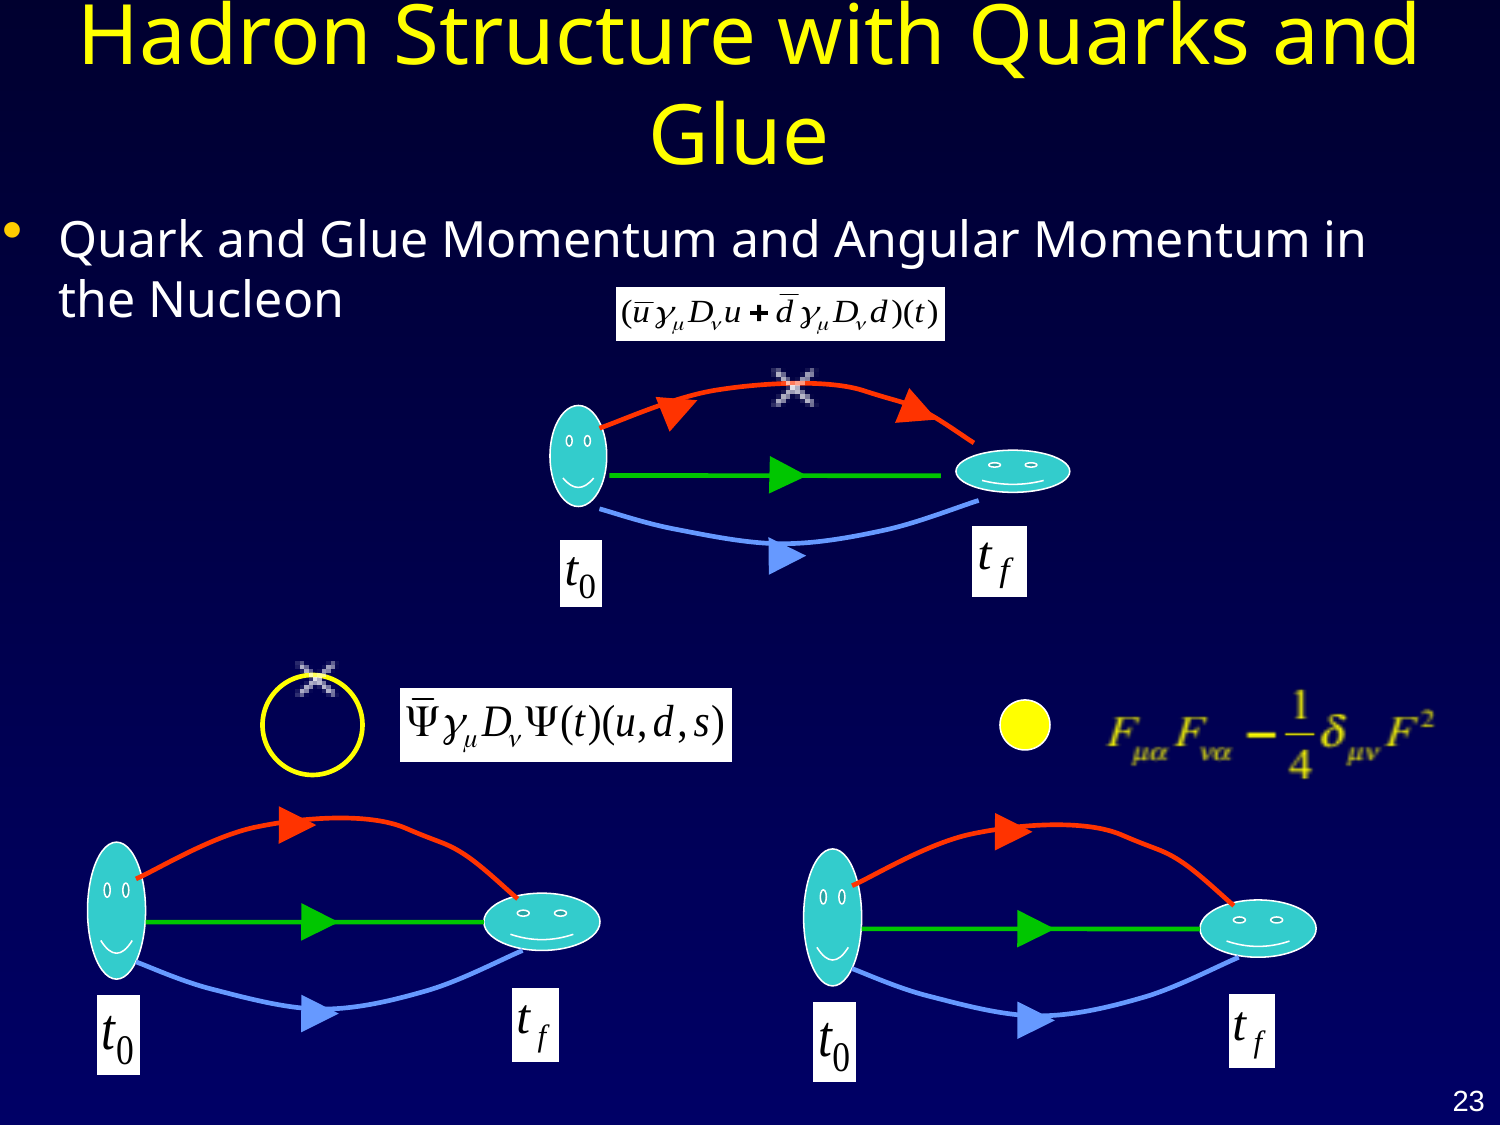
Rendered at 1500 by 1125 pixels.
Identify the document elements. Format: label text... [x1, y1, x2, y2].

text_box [87, 649, 732, 1076]
slide_number 23 [1149, 1046, 1500, 1125]
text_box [549, 287, 1070, 608]
list Quark and Glue Momentum and Angular Momentum in the Nucleon [0, 199, 1388, 1113]
title Hadron Structure with Quarks and Glue [0, 0, 1500, 151]
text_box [803, 671, 1440, 1082]
